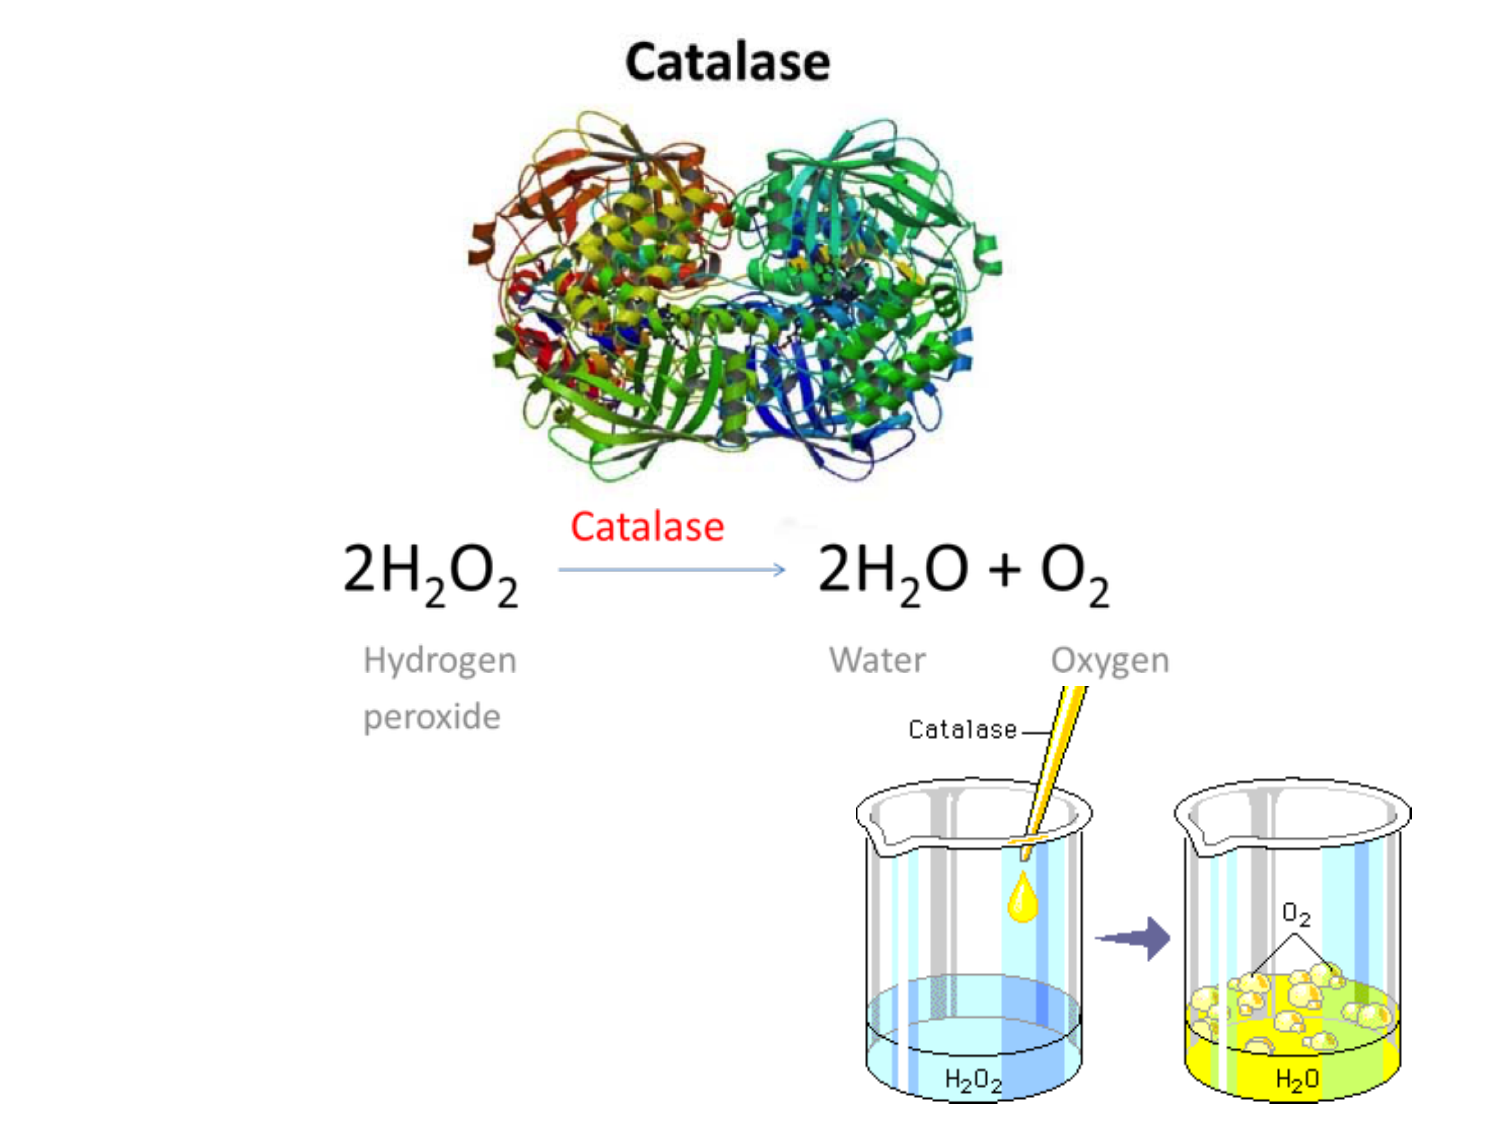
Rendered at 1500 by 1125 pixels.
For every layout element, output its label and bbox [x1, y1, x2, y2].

picture [151, 18, 1412, 1105]
